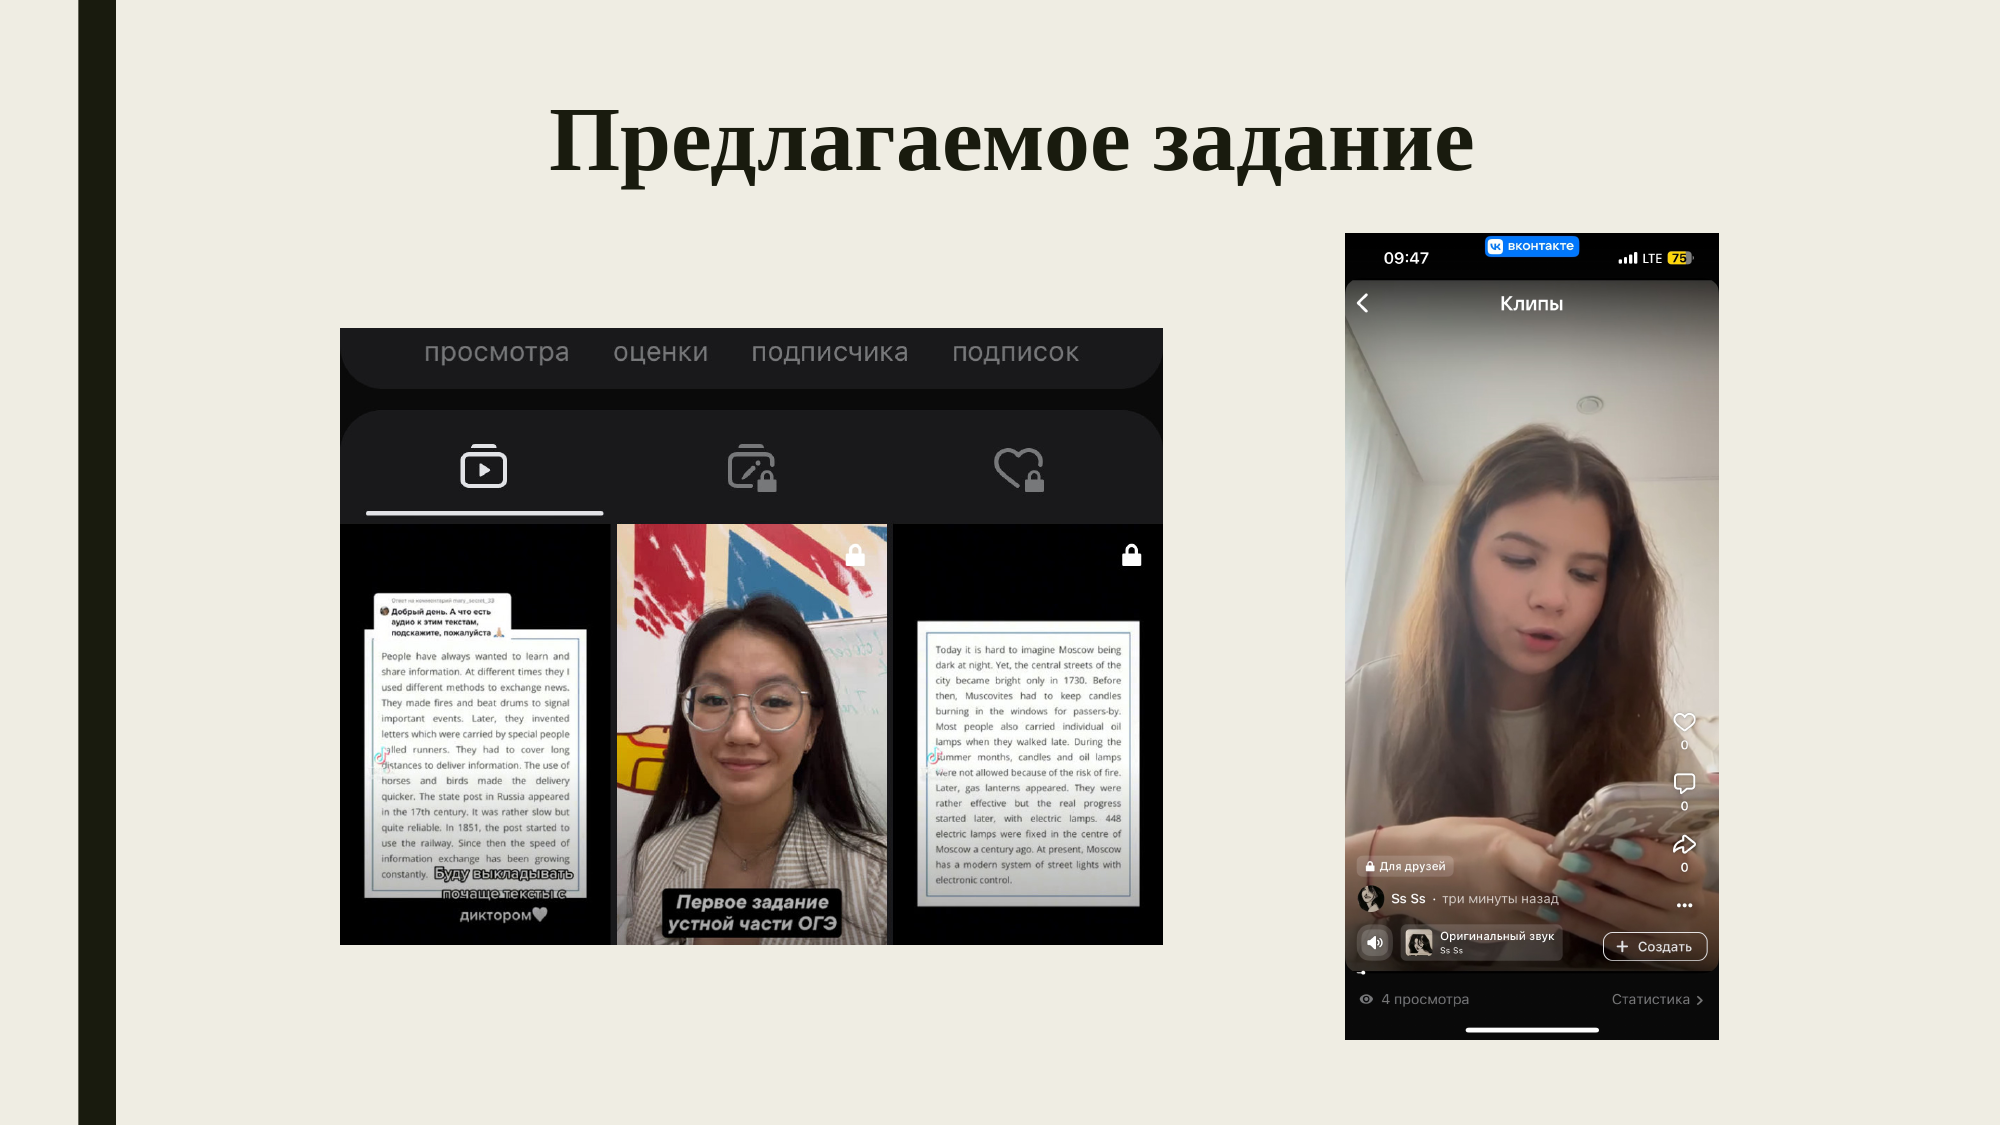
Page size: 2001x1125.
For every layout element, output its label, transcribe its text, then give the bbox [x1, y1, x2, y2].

title Предлагаемое задание [225, 84, 1800, 329]
picture [1345, 233, 1719, 1040]
picture [340, 328, 1163, 945]
